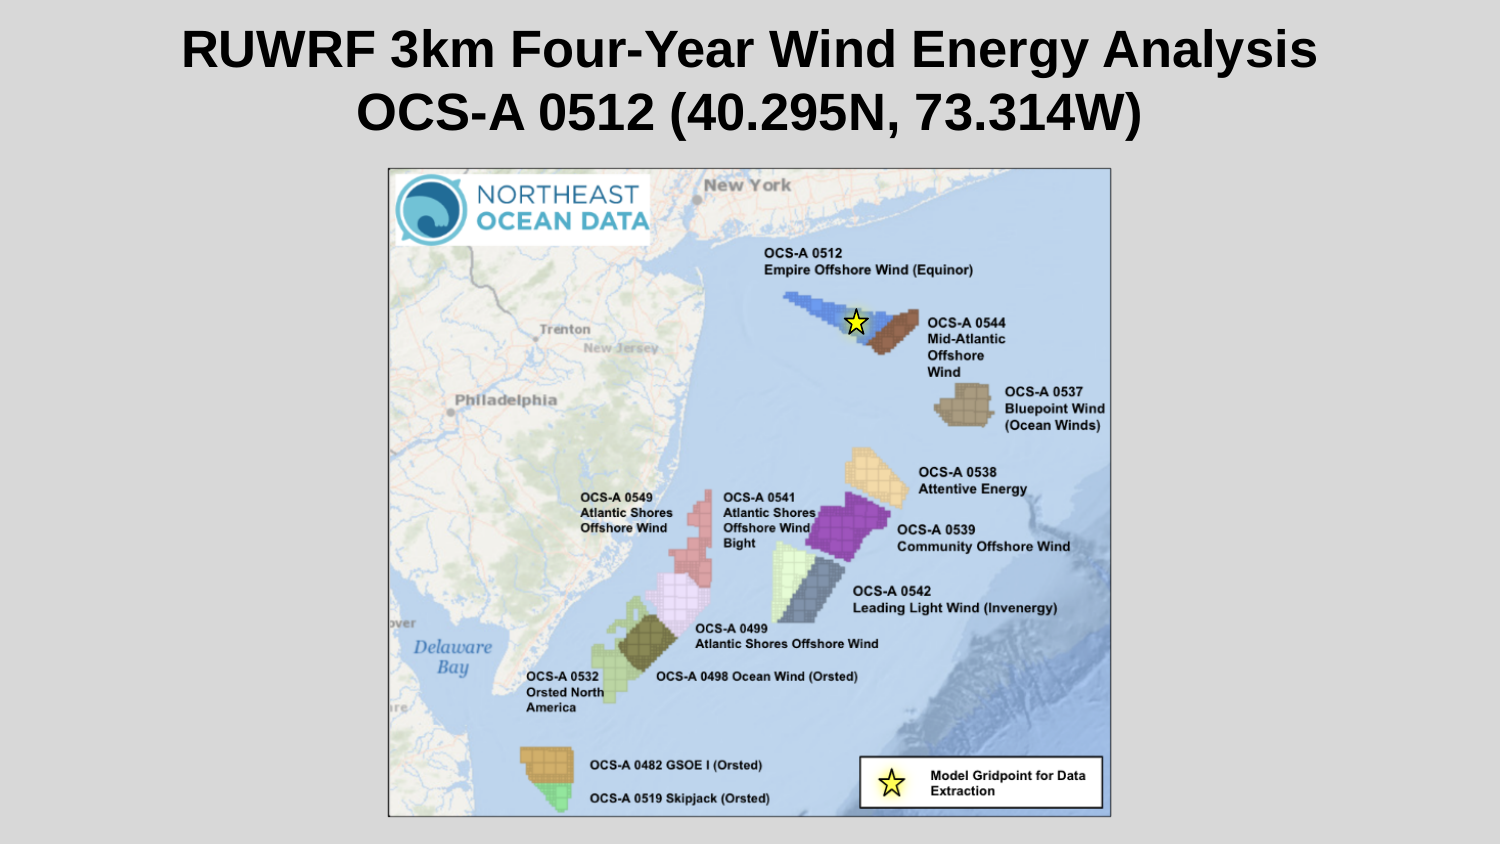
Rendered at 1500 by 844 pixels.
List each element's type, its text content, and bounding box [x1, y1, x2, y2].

picture [387, 161, 1113, 818]
title RUWRF 3km Four-Year Wind Energy Analysis OCS-A 0512 (40.295N, 73.314W) [0, 0, 1500, 94]
